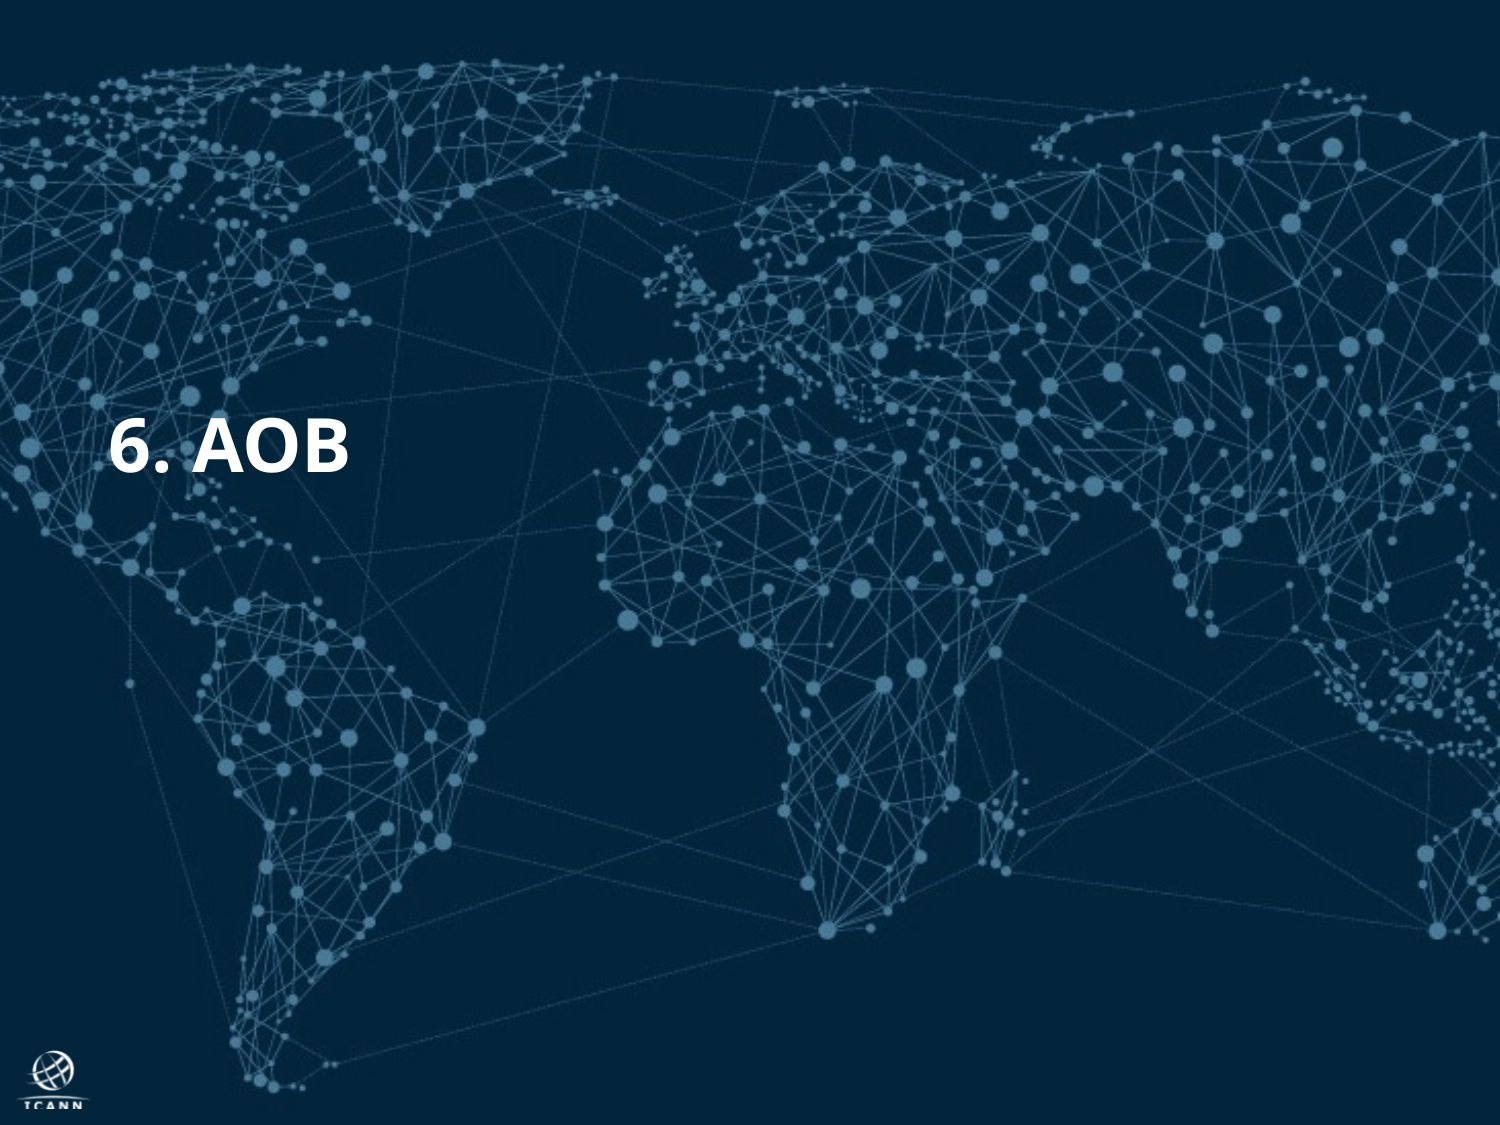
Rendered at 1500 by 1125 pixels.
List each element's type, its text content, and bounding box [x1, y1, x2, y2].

picture [0, 0, 1500, 1125]
list 6. AOB [93, 389, 1120, 674]
